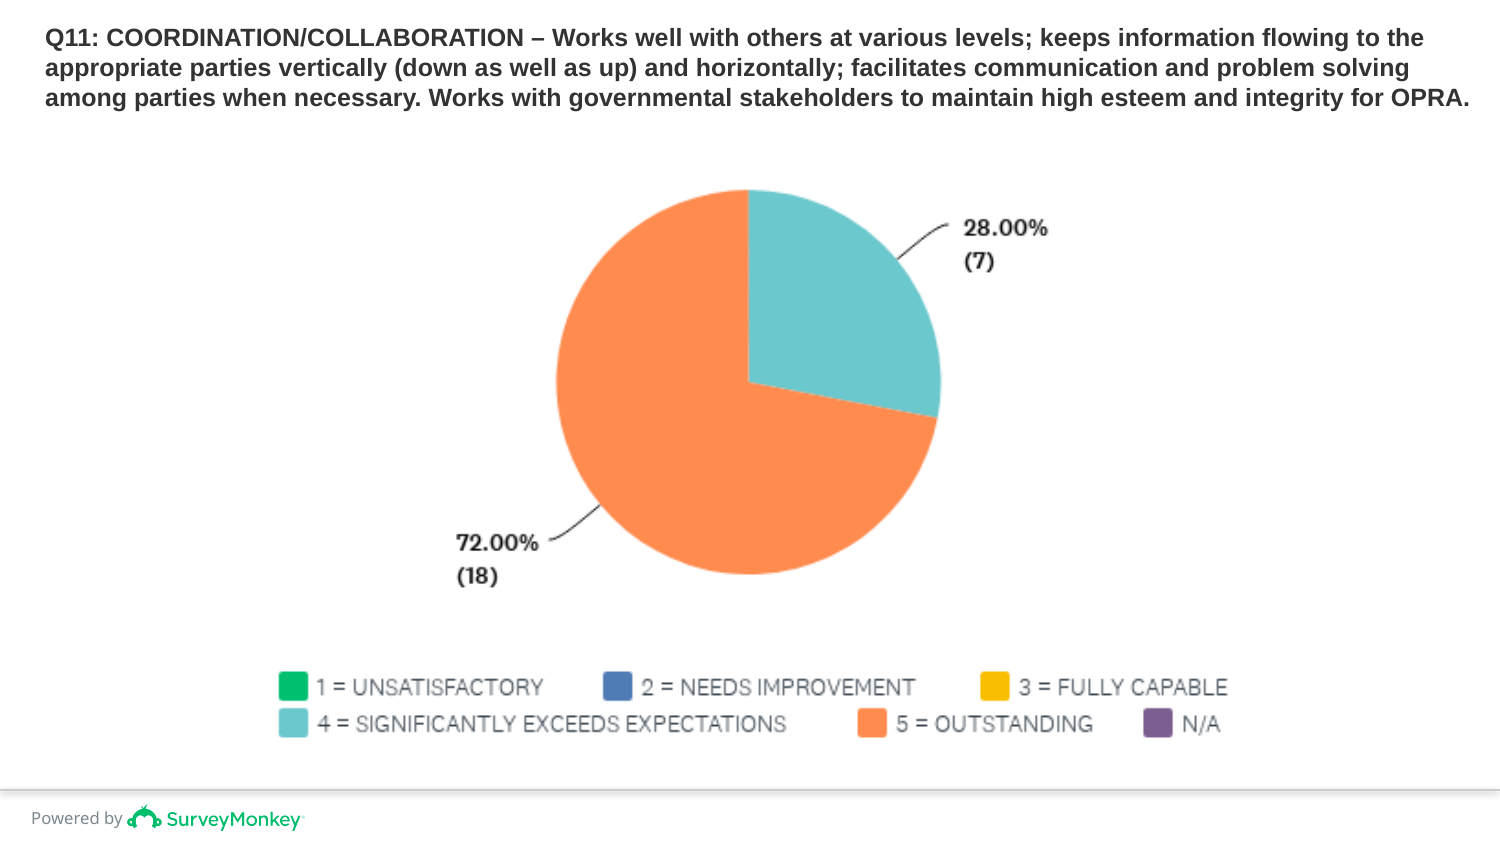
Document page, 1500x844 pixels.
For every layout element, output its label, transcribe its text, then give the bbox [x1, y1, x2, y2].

title Q11: COORDINATION/COLLABORATION – Works well with others at various levels; keeps information flowing to the appropriate parties vertically (down as well as up) and horizontally; facilitates communication and problem solving among parties when necessary. Works with governmental stakeholders to maintain high esteem and integrity for OPRA. [30, 54, 1500, 119]
picture [116, 793, 316, 842]
picture [206, 171, 1294, 758]
